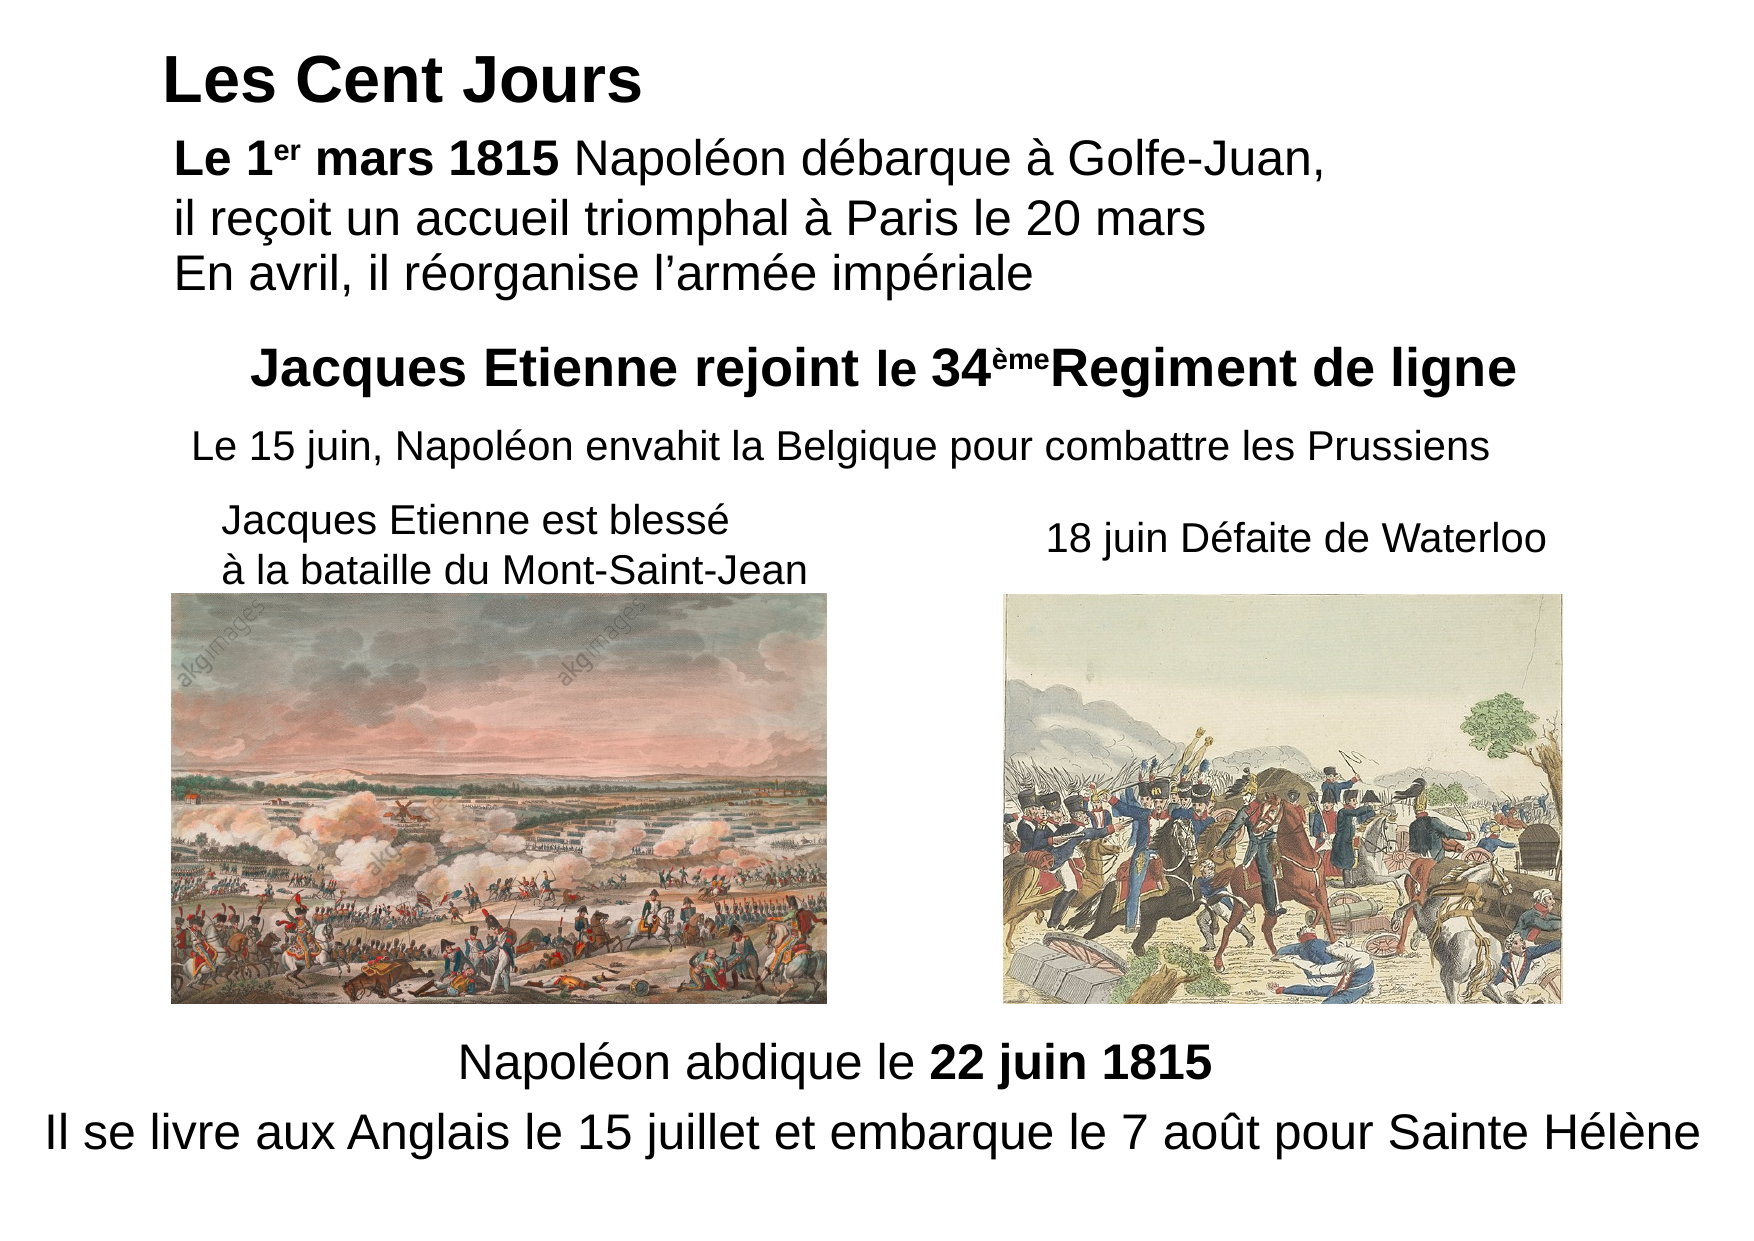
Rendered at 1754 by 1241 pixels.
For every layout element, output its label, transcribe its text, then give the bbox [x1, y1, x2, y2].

text_box 18 juin Défaite de Waterloo [1030, 503, 1563, 569]
text_box Le 15 juin, Napoléon envahit la Belgique pour combattre les Prussiens [176, 411, 1506, 476]
text_box Il se livre aux Anglais le 15 juillet et embarque le 7 août pour Sainte Hélène [29, 1092, 1718, 1168]
picture [1003, 594, 1563, 1004]
text_box Le 1er mars 1815 Napoléon débarque à Golfe-Juan, il reçoit un accueil triomphal à Paris le 20 mars [158, 118, 1359, 253]
text_box Jacques Etienne rejoint le 34èmeRegiment de ligne [236, 324, 1536, 405]
text_box Napoléon abdique le 22 juin 1815 [442, 1021, 1241, 1092]
text_box Jacques Etienne est blessé à la bataille du Mont-Saint-Jean [206, 485, 824, 593]
text_box Les Cent Jours [147, 28, 659, 124]
text_box En avril, il réorganise l’armée impériale [158, 232, 1122, 308]
picture [171, 593, 827, 1004]
